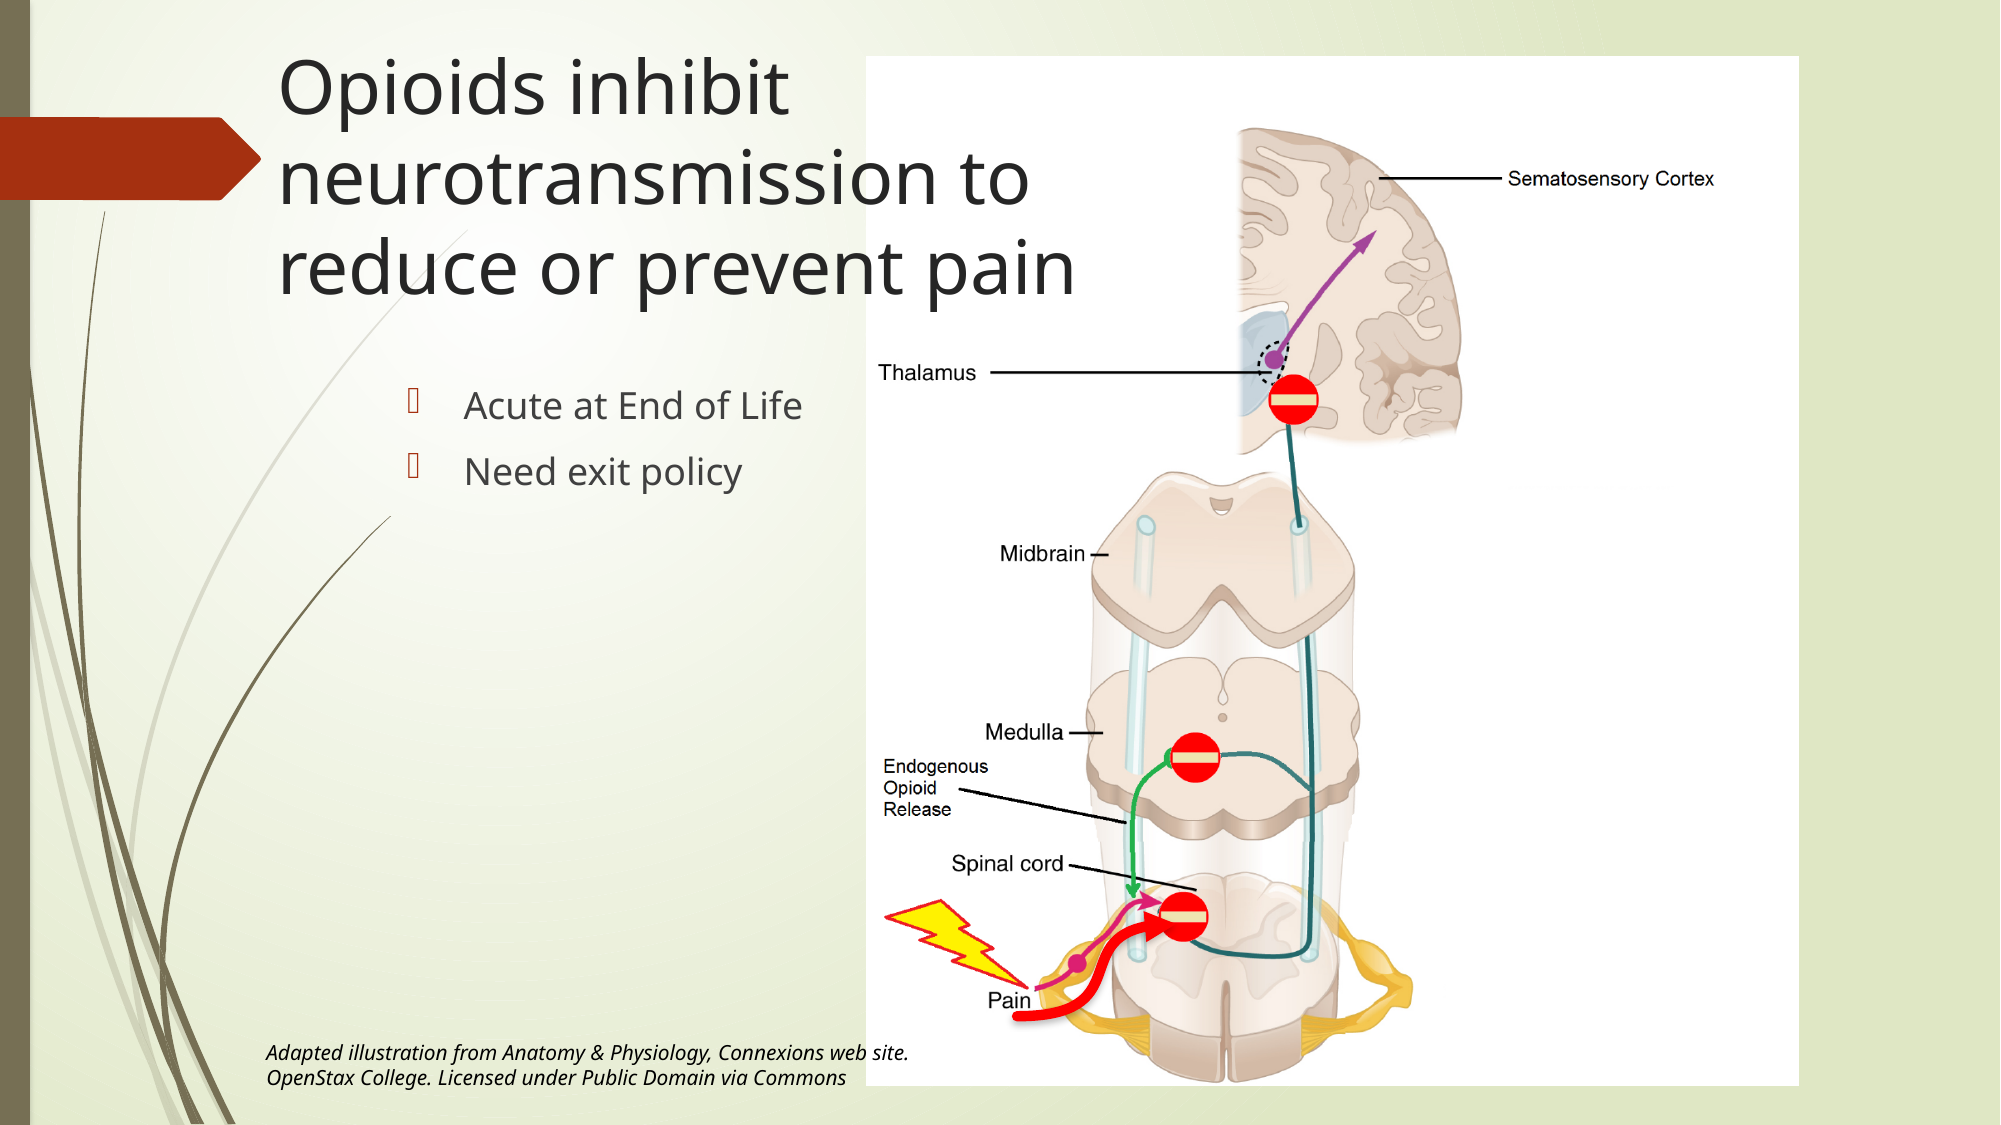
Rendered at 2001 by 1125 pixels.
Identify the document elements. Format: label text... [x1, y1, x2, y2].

text_box Adapted illustration from Anatomy & Physiology, Connexions web site. OpenStax College. Licensed under Public Domain via Commons [251, 1032, 930, 1097]
text_box Acute at End of Life Need exit policy [392, 374, 861, 1086]
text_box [1016, 923, 1177, 1017]
title Opioids inhibit neurotransmission to reduce or prevent pain [262, 32, 1888, 372]
picture [866, 55, 1800, 1086]
